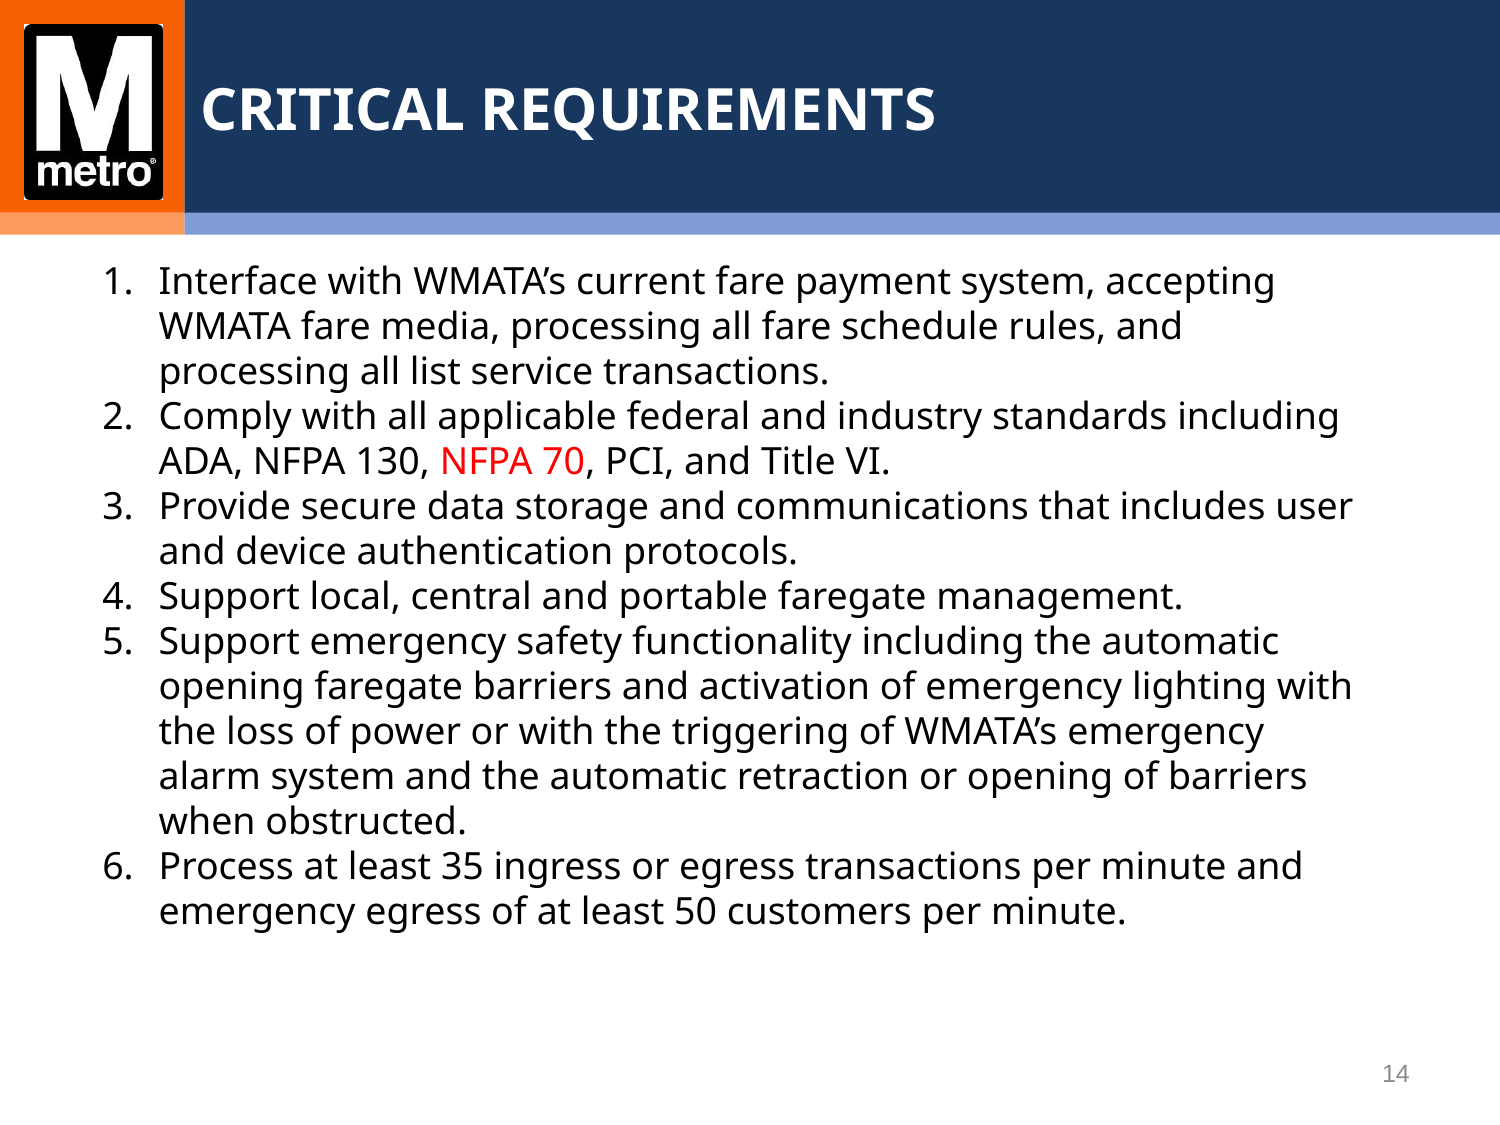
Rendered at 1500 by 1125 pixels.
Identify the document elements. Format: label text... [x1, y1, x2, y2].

text_box CRITICAL REQUIREMENTS [185, 0, 1500, 214]
picture [24, 24, 163, 200]
slide_number 14 [1074, 1042, 1425, 1103]
text_box Interface with WMATA’s current fare payment system, accepting WMATA fare media, processing all fare schedule rules, and processing all list service transactions. Comply with all applicable federal and industry standards including ADA, NFPA 130, NFPA 70, PCI, and Title VI. Provide secure data storage and communications that includes user and device authentication protocols. Support local, central and portable faregate management. Support emergency safety functionality including the automatic opening faregate barriers and activation of emergency lighting with the loss of power or with the triggering of WMATA’s emergency alarm system and the automatic retraction or opening of barriers when obstructed. Process at least 35 ingress or egress transactions per minute and emergency egress of at least 50 customers per minute. [87, 249, 1388, 993]
